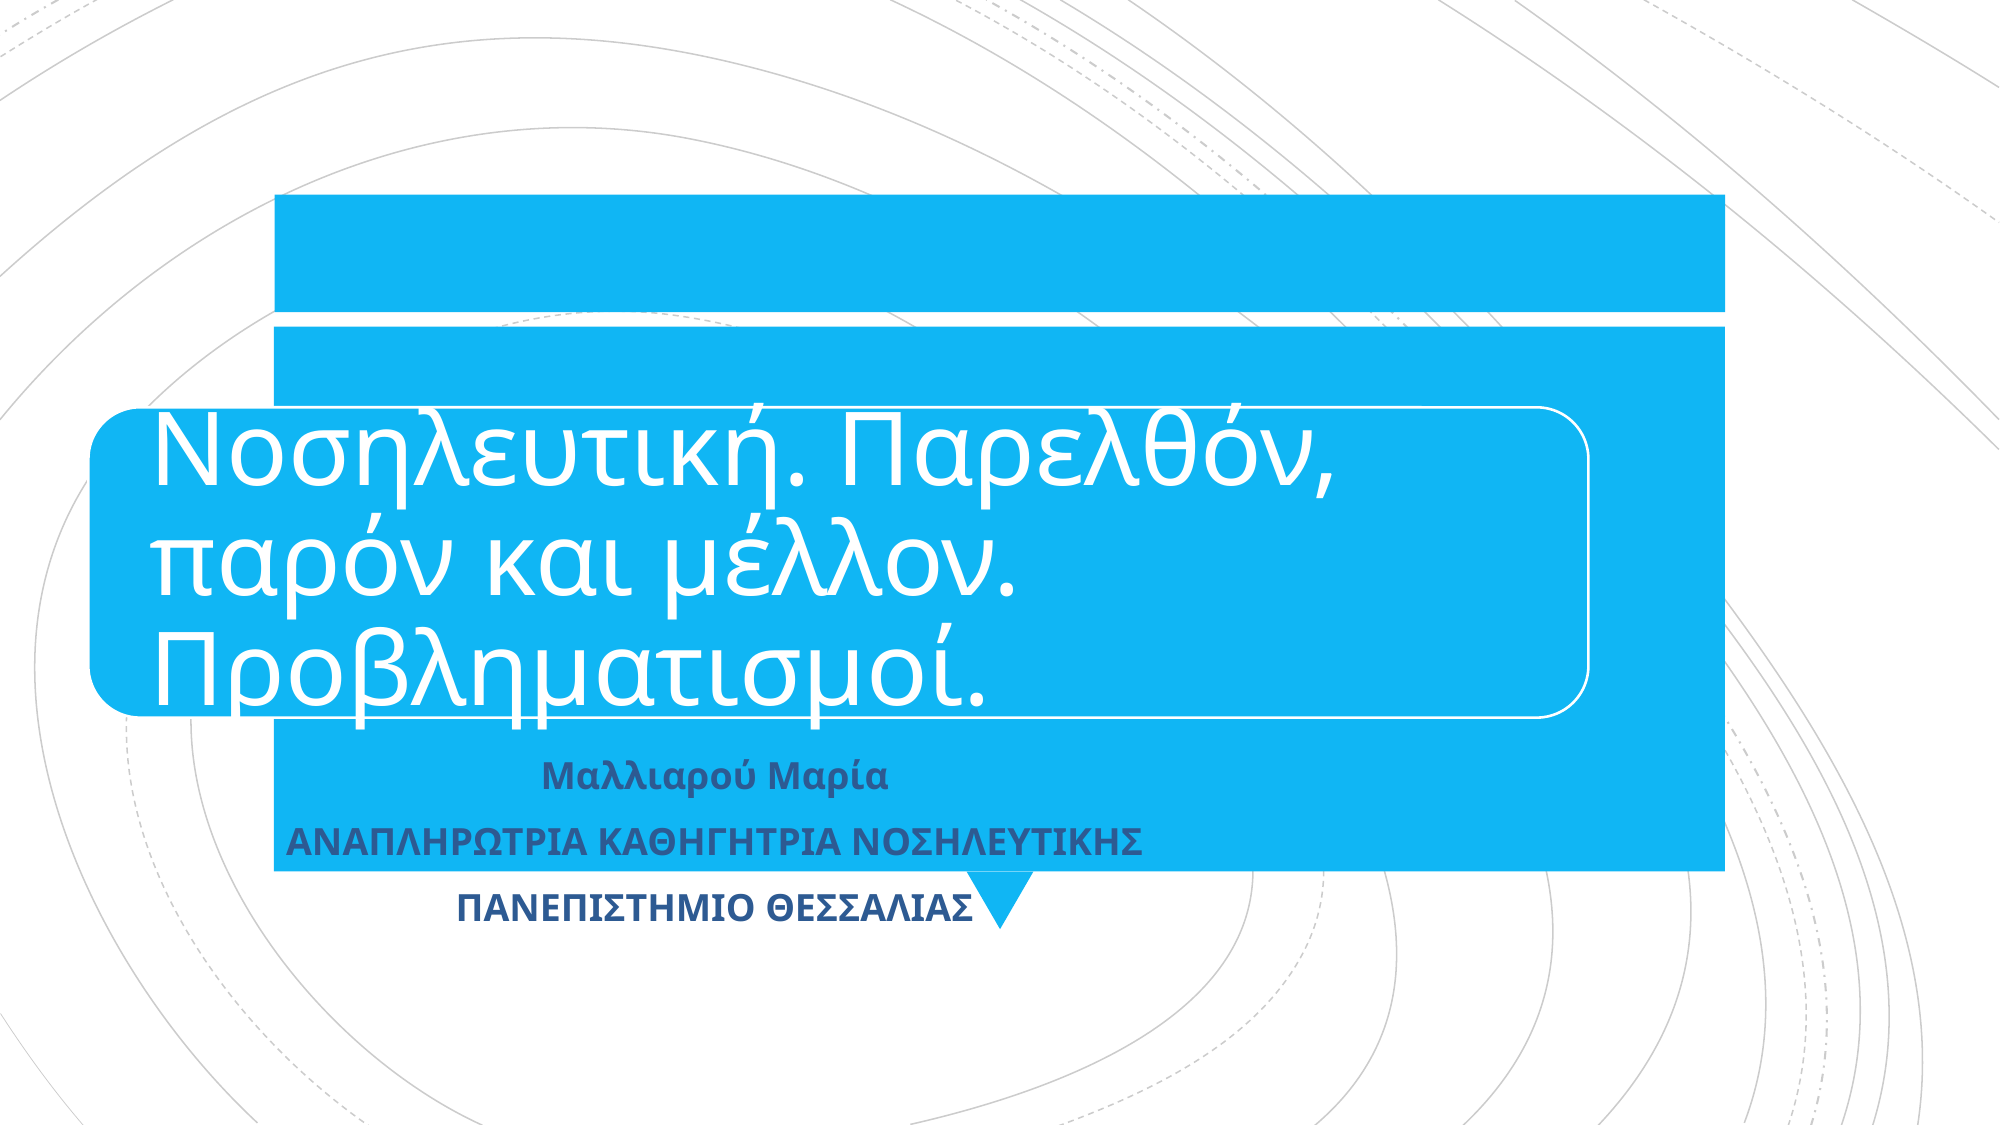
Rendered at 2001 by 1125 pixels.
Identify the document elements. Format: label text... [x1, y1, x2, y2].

subtitle Μαλλιαρού Μαρία ΑΝΑΠΛΗΡΩΤΡΙΑ ΚΑΘΗΓΗΤΡΙΑ ΝΟΣΗΛΕΥΤΙΚΗΣ ΠΑΝΕΠΙΣΤΗΜΙΟ ΘΕΣΣΑΛΙΑΣ [187, 759, 1242, 1024]
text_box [88, 366, 1589, 759]
